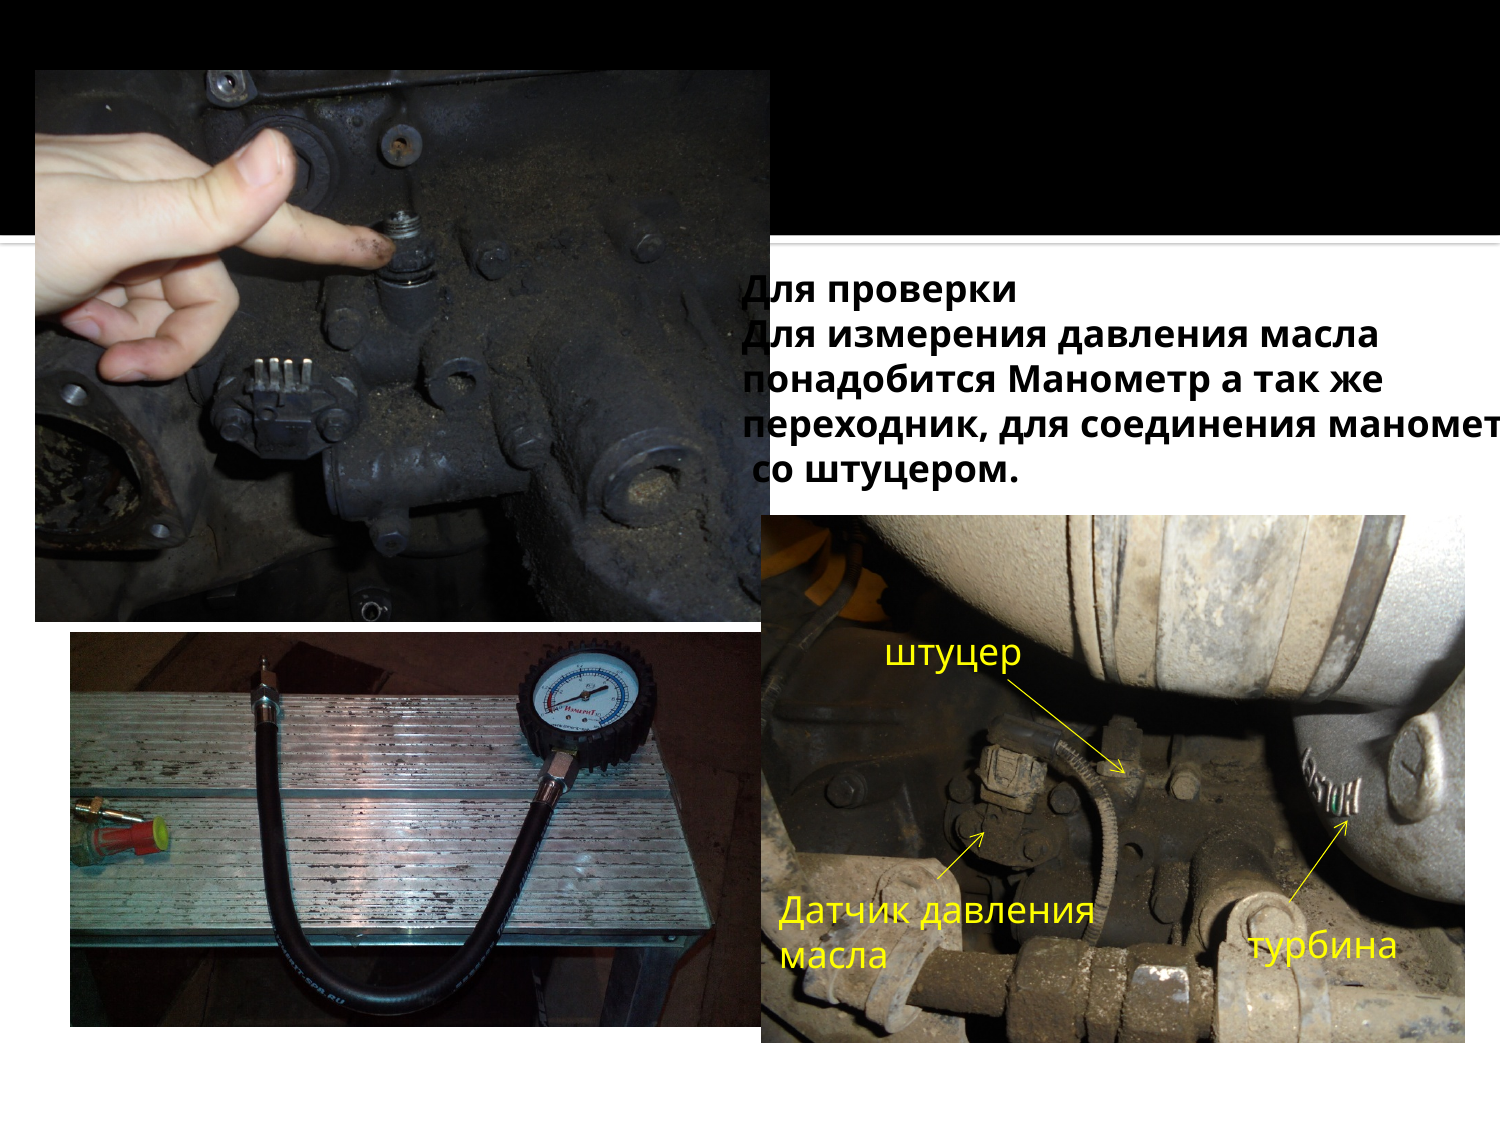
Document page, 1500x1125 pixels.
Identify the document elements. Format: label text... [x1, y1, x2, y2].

picture [70, 515, 1465, 1043]
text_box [937, 831, 985, 879]
text_box Для проверки Для измерения давления масла понадобится Манометр а так же переходник, для соединения манометра со штуцером. [774, 257, 1500, 498]
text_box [1277, 831, 1360, 891]
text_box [1007, 679, 1125, 774]
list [35, 70, 770, 622]
